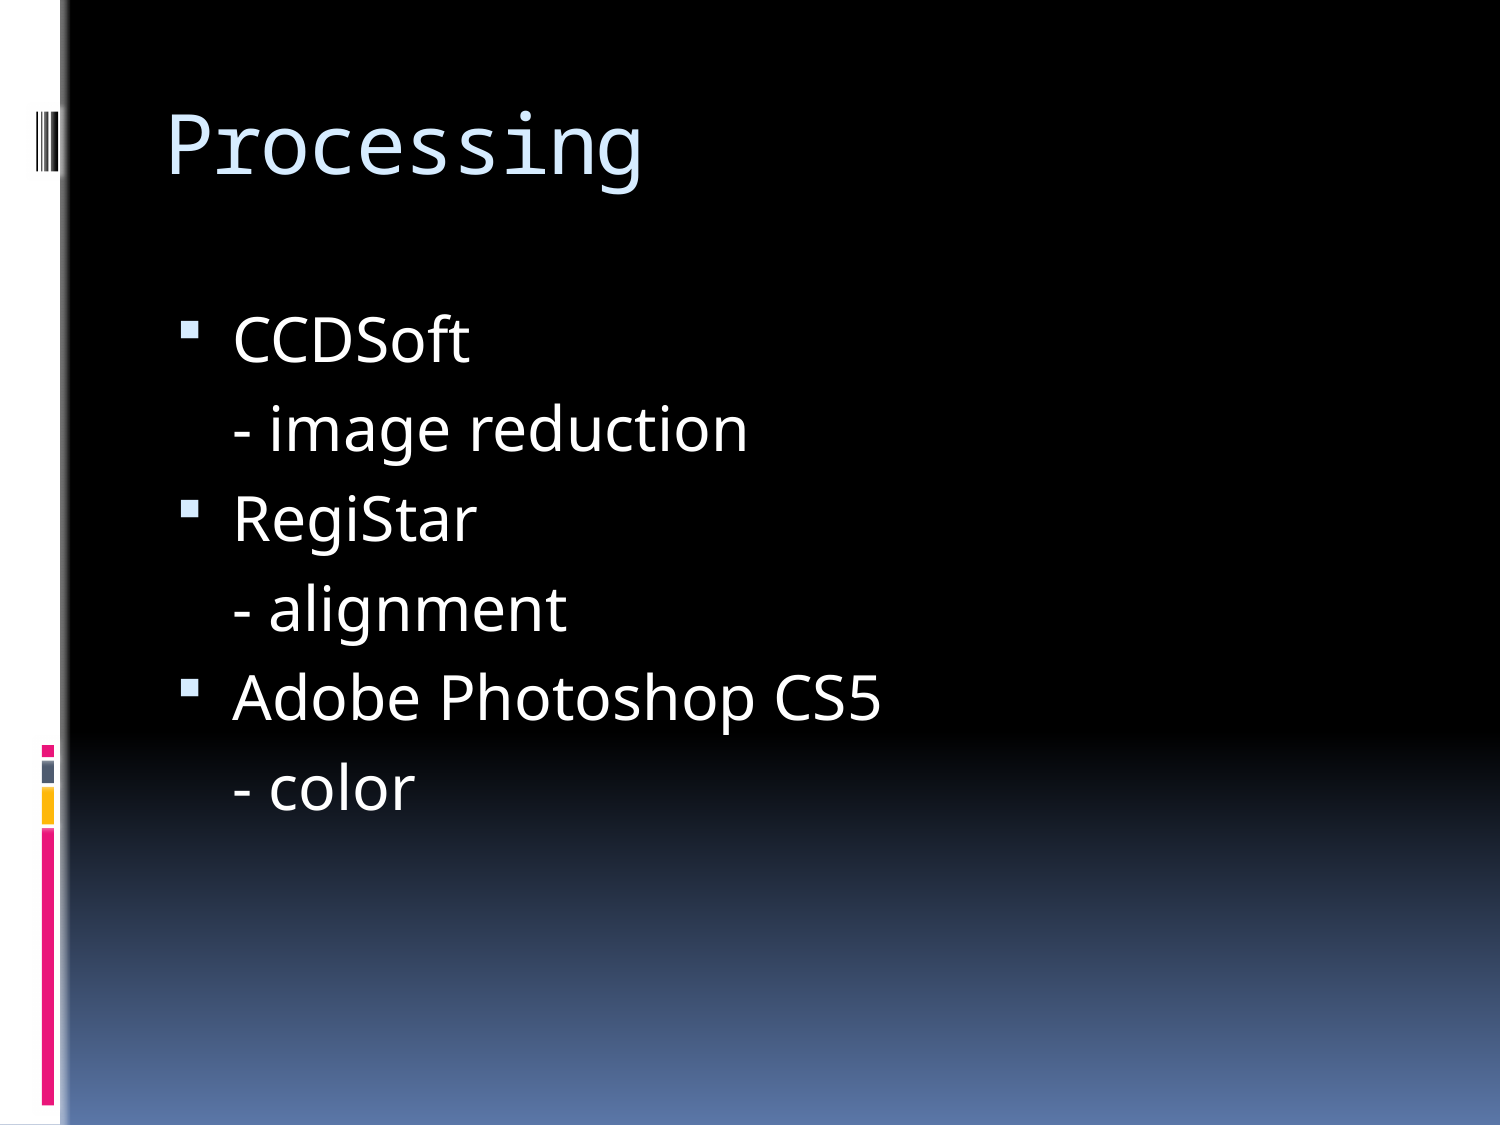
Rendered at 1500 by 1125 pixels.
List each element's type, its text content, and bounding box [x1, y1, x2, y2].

list CCDSoft - image reduction RegiStar - alignment Adobe Photoshop CS5 - color [150, 292, 1425, 1043]
title Processing [150, 83, 1425, 234]
